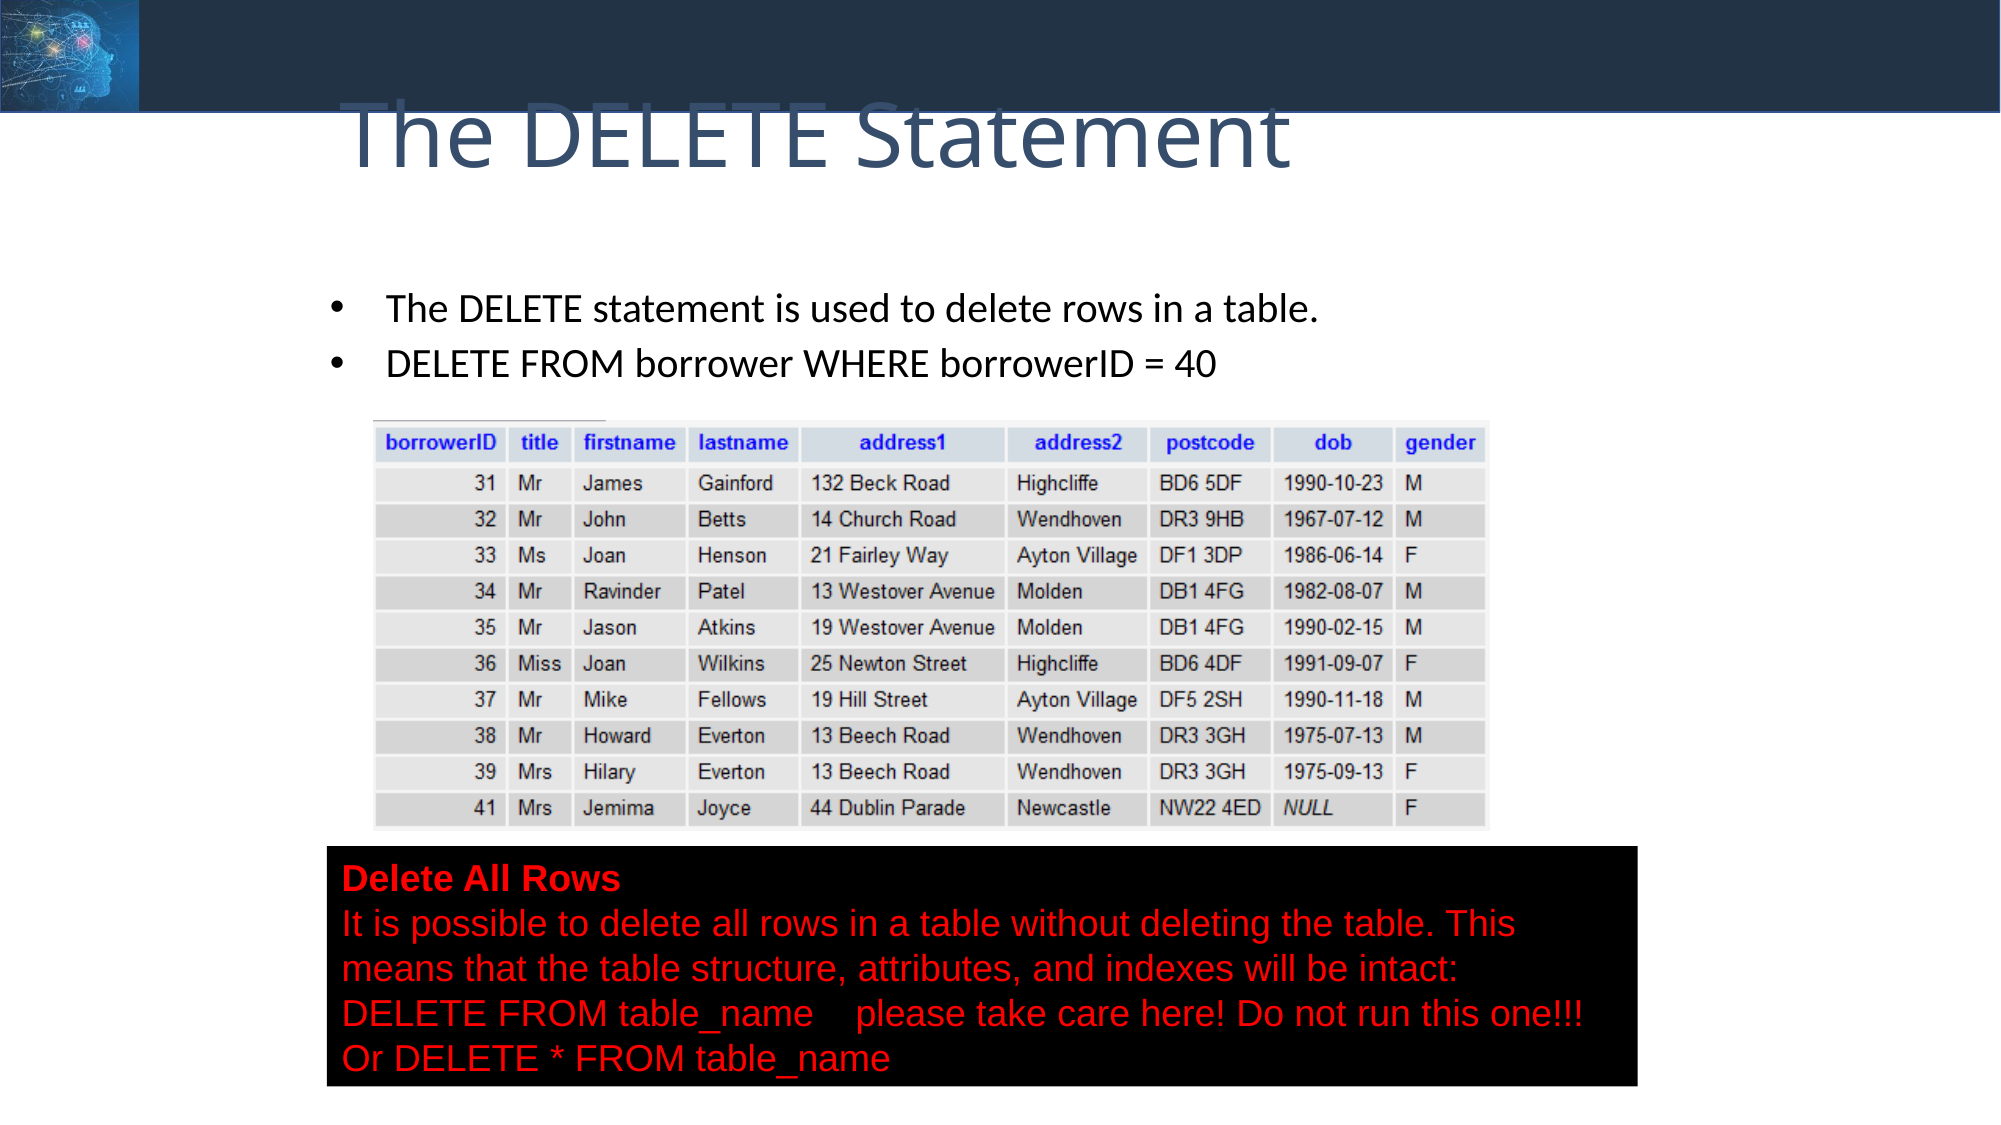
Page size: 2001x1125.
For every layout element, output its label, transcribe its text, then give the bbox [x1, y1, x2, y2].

picture [373, 420, 1490, 831]
picture [2, 0, 140, 111]
list The DELETE statement is used to delete rows in a table. DELETE FROM borrower WHERE borrowerID = 40 [314, 278, 1665, 951]
text_box Delete All Rows It is possible to delete all rows in a table without deleting the table. This means that the table structure, attributes, and indexes will be intact: DELETE FROM table_name please take care here! Do not run this one!!! Or DELETE * FROM table_name [326, 846, 1638, 1087]
title The DELETE Statement [324, 45, 1675, 233]
